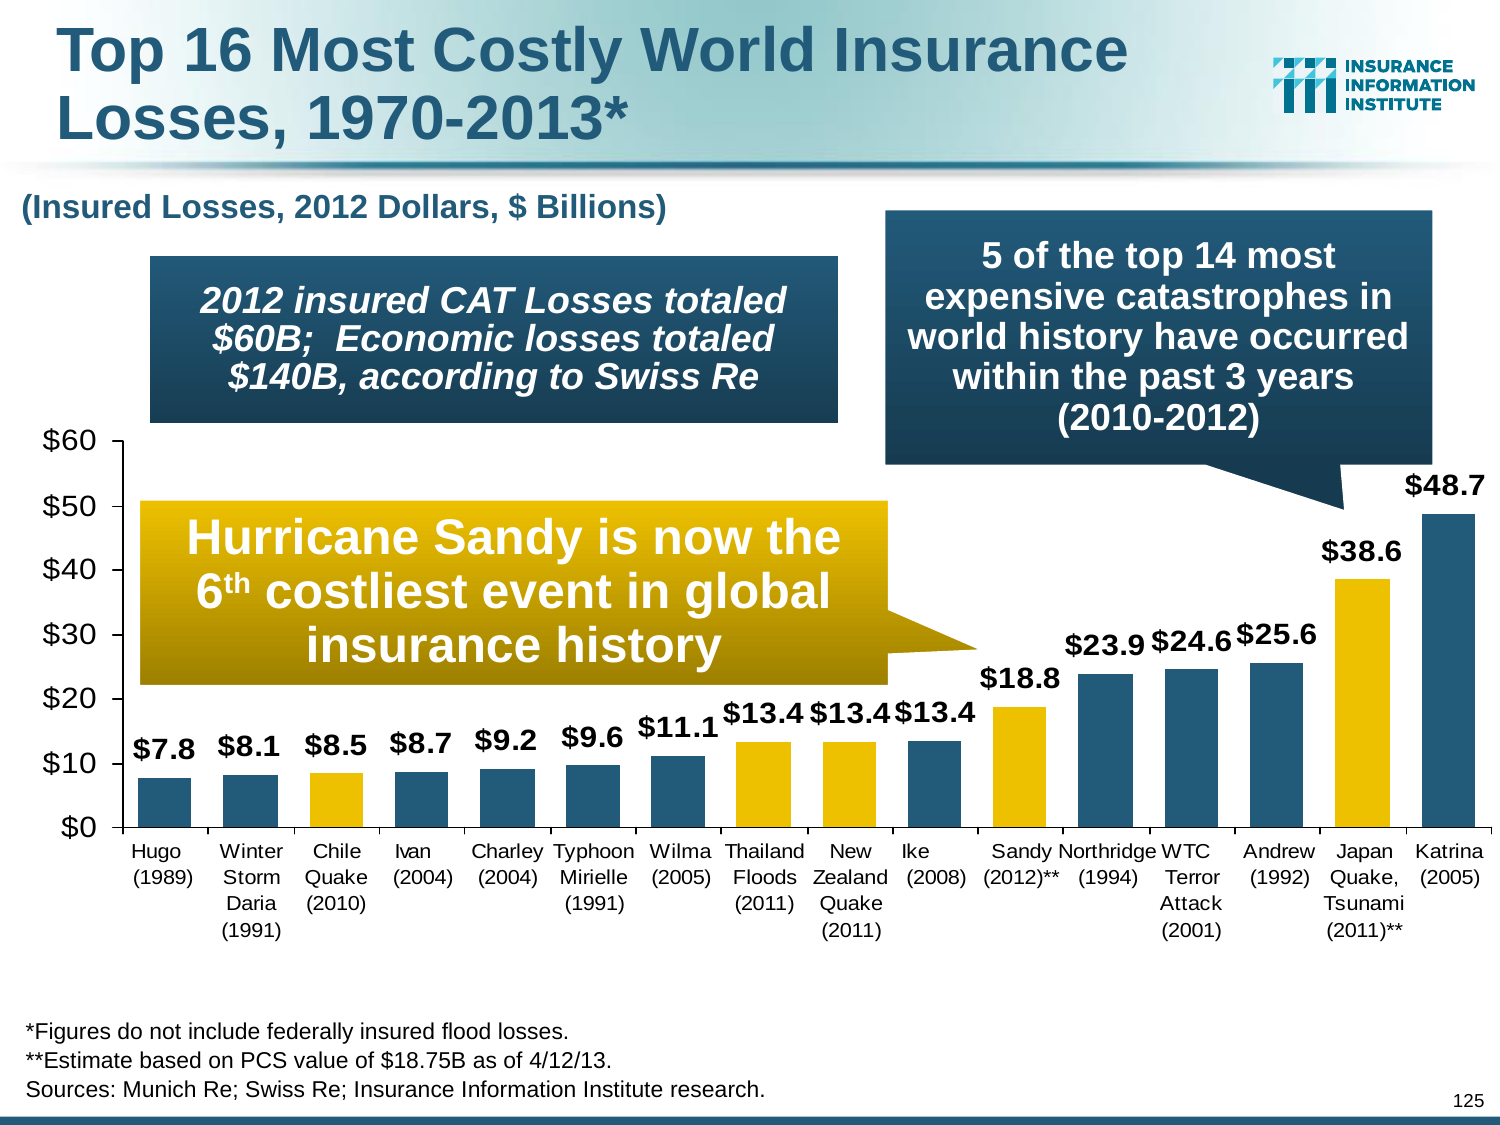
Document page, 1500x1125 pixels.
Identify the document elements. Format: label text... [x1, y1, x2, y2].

text_box 5 of the top 14 most expensive catastrophes in world history have occurred within the past 3 years (2010-2012) [883, 207, 1435, 406]
text_box (Insured Losses, 2012 Dollars, $ Billions) [21, 190, 1422, 227]
slide_number 125 [1410, 1091, 1485, 1112]
picture [0, 0, 1500, 189]
text_box 2012 insured CAT Losses totaled $60B; Economic losses totaled $140B, according to Swiss Re [147, 254, 841, 406]
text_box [29, 408, 1500, 958]
title Top 16 Most Costly World Insurance Losses, 1970-2013* [48, 14, 1264, 157]
text_box *Figures do not include federally insured flood losses. **Estimate based on PCS value of $18.75B as of 4/12/13. Sources: Munich Re; Swiss Re; Insurance Information Institute research. [0, 1021, 1391, 1125]
